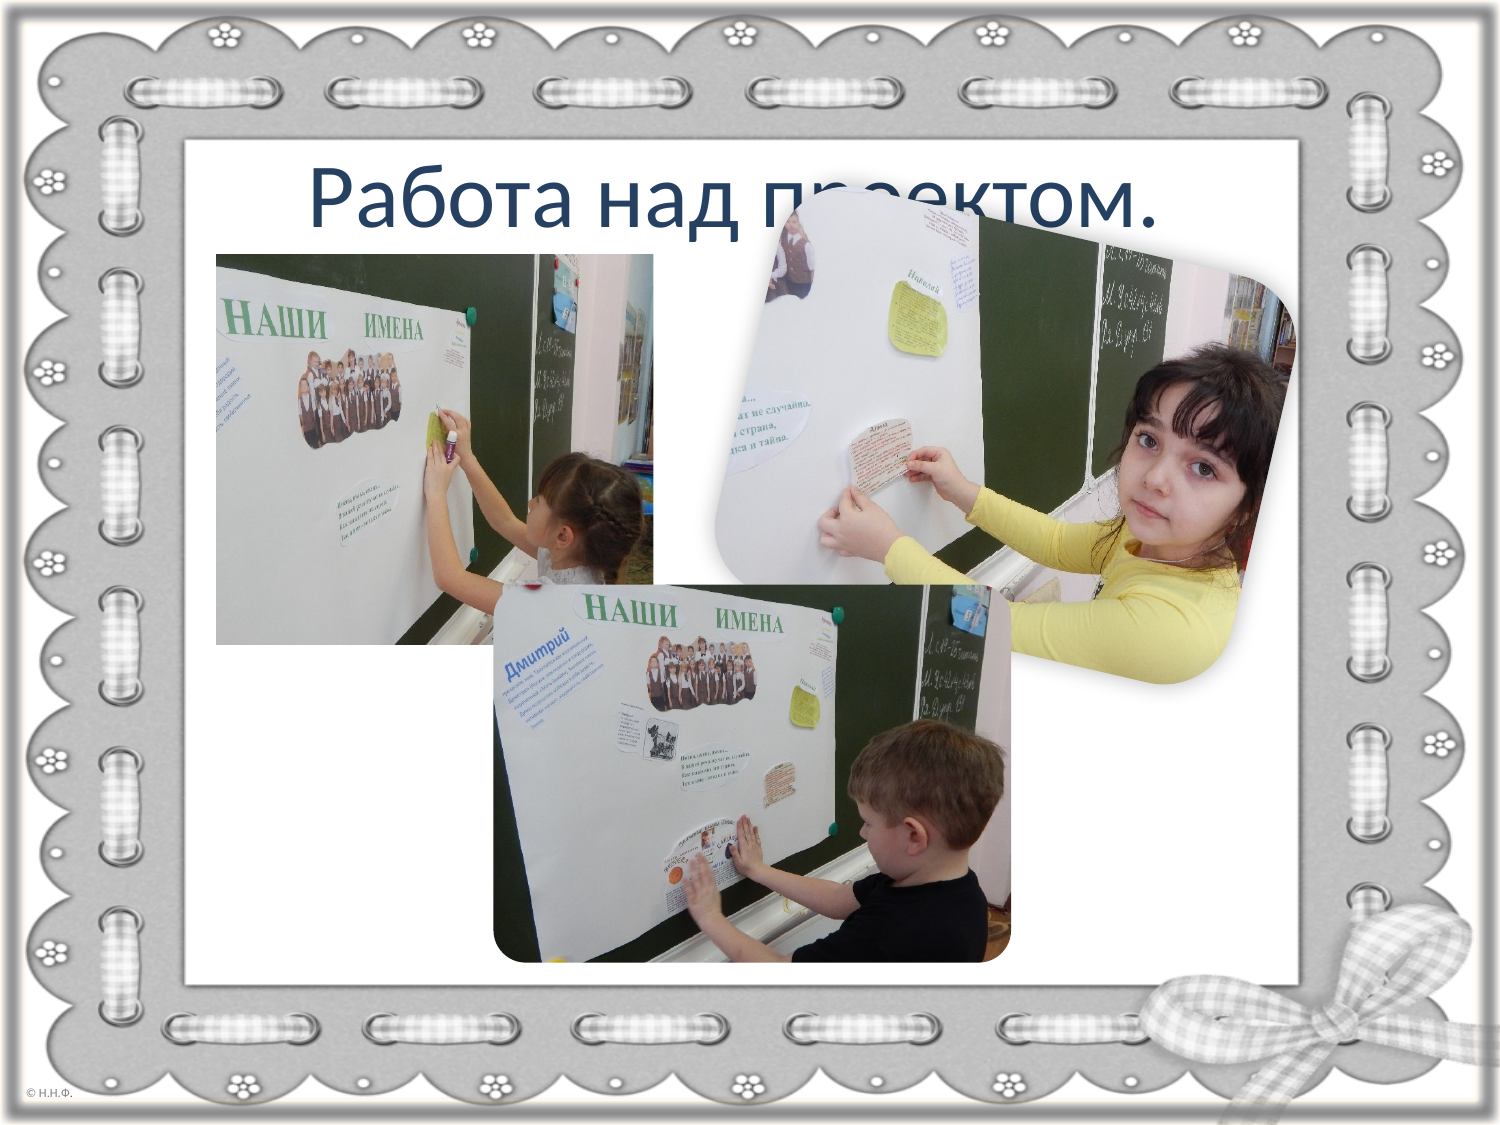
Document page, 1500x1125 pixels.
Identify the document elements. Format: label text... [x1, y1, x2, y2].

picture [215, 186, 1296, 963]
title Работа над проектом. [203, 97, 1267, 286]
